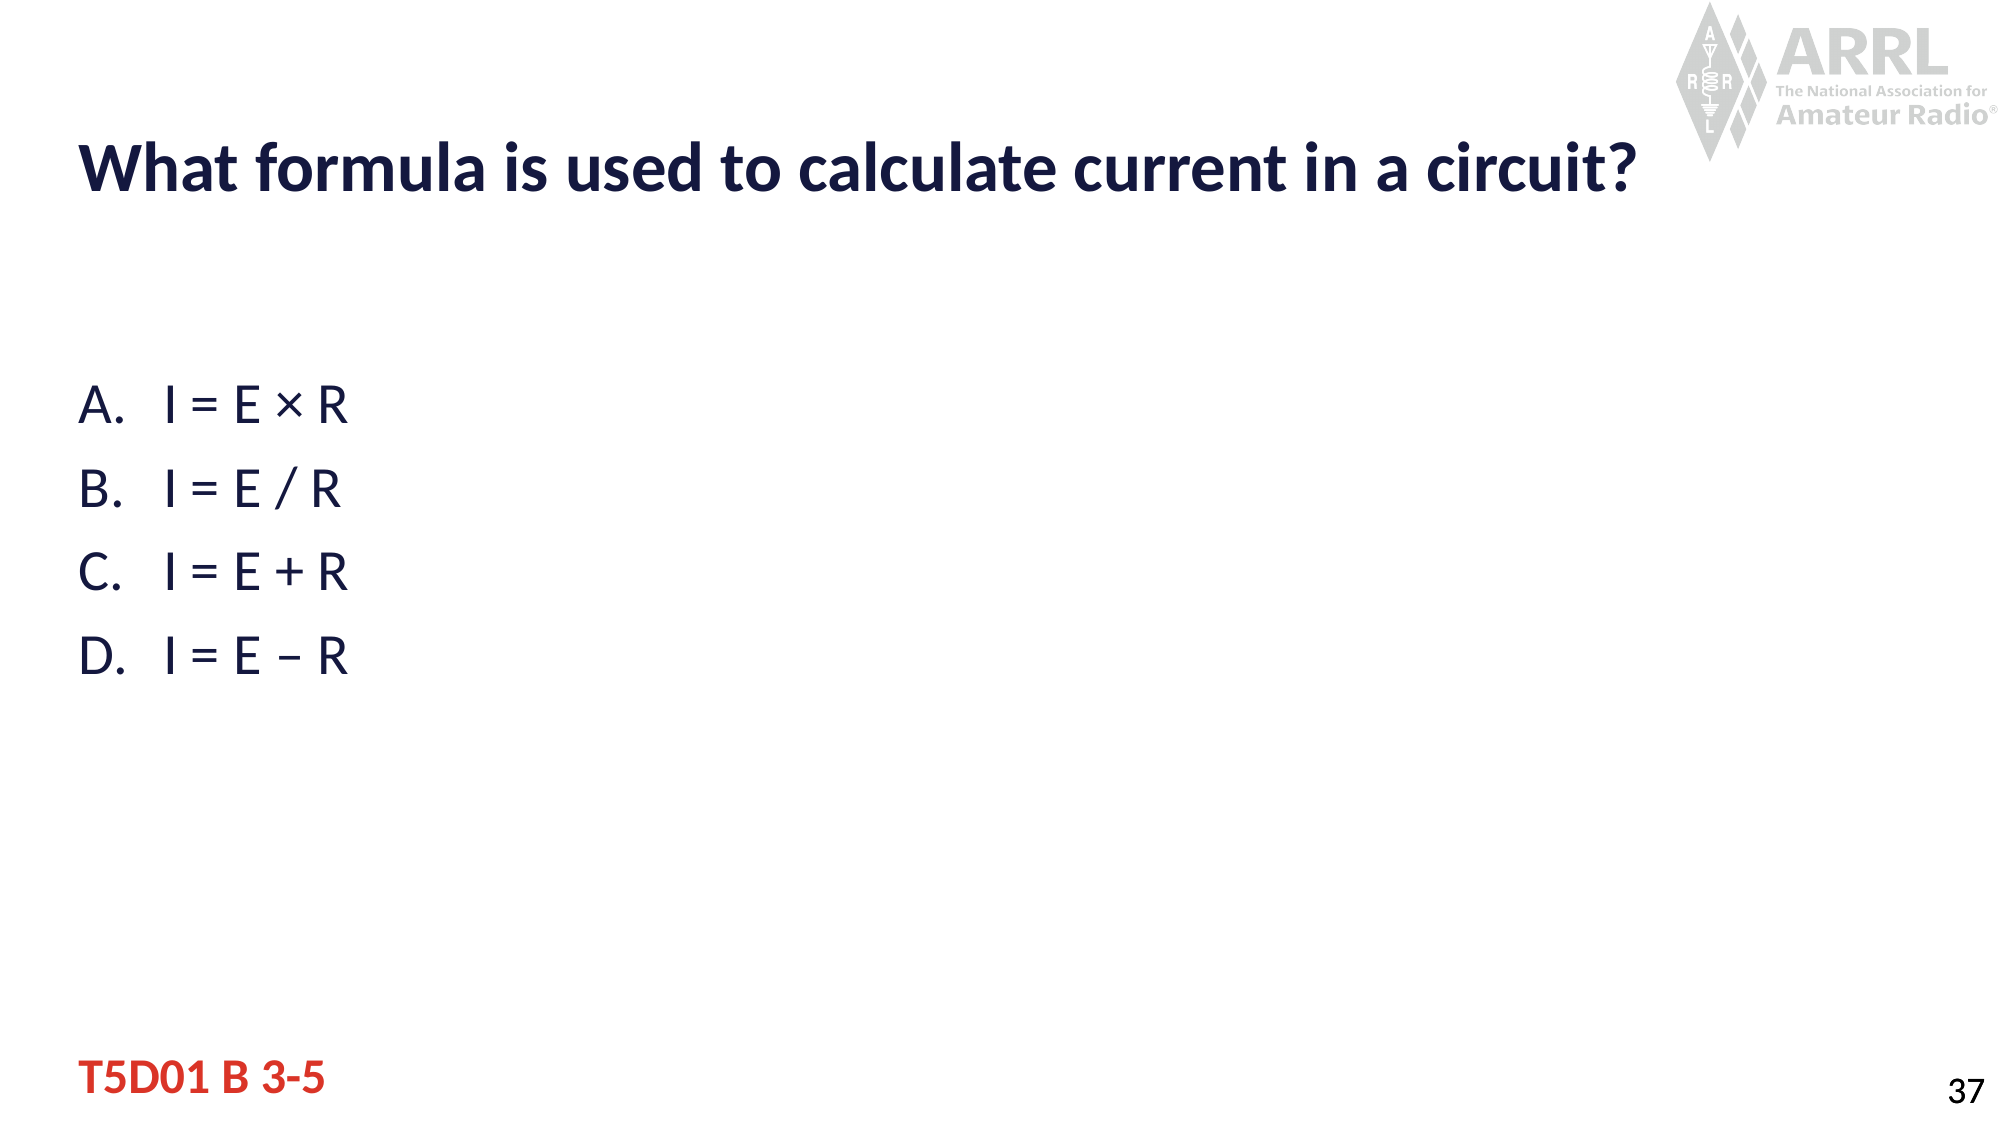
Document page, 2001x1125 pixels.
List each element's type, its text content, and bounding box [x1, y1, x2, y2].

list I = E × R I = E / R I = E + R I = E – R [63, 365, 1863, 989]
title What formula is used to calculate current in a circuit? [63, 59, 1863, 278]
text_box T5D01 B 3-5 [63, 1036, 921, 1112]
picture [1674, 0, 2000, 164]
